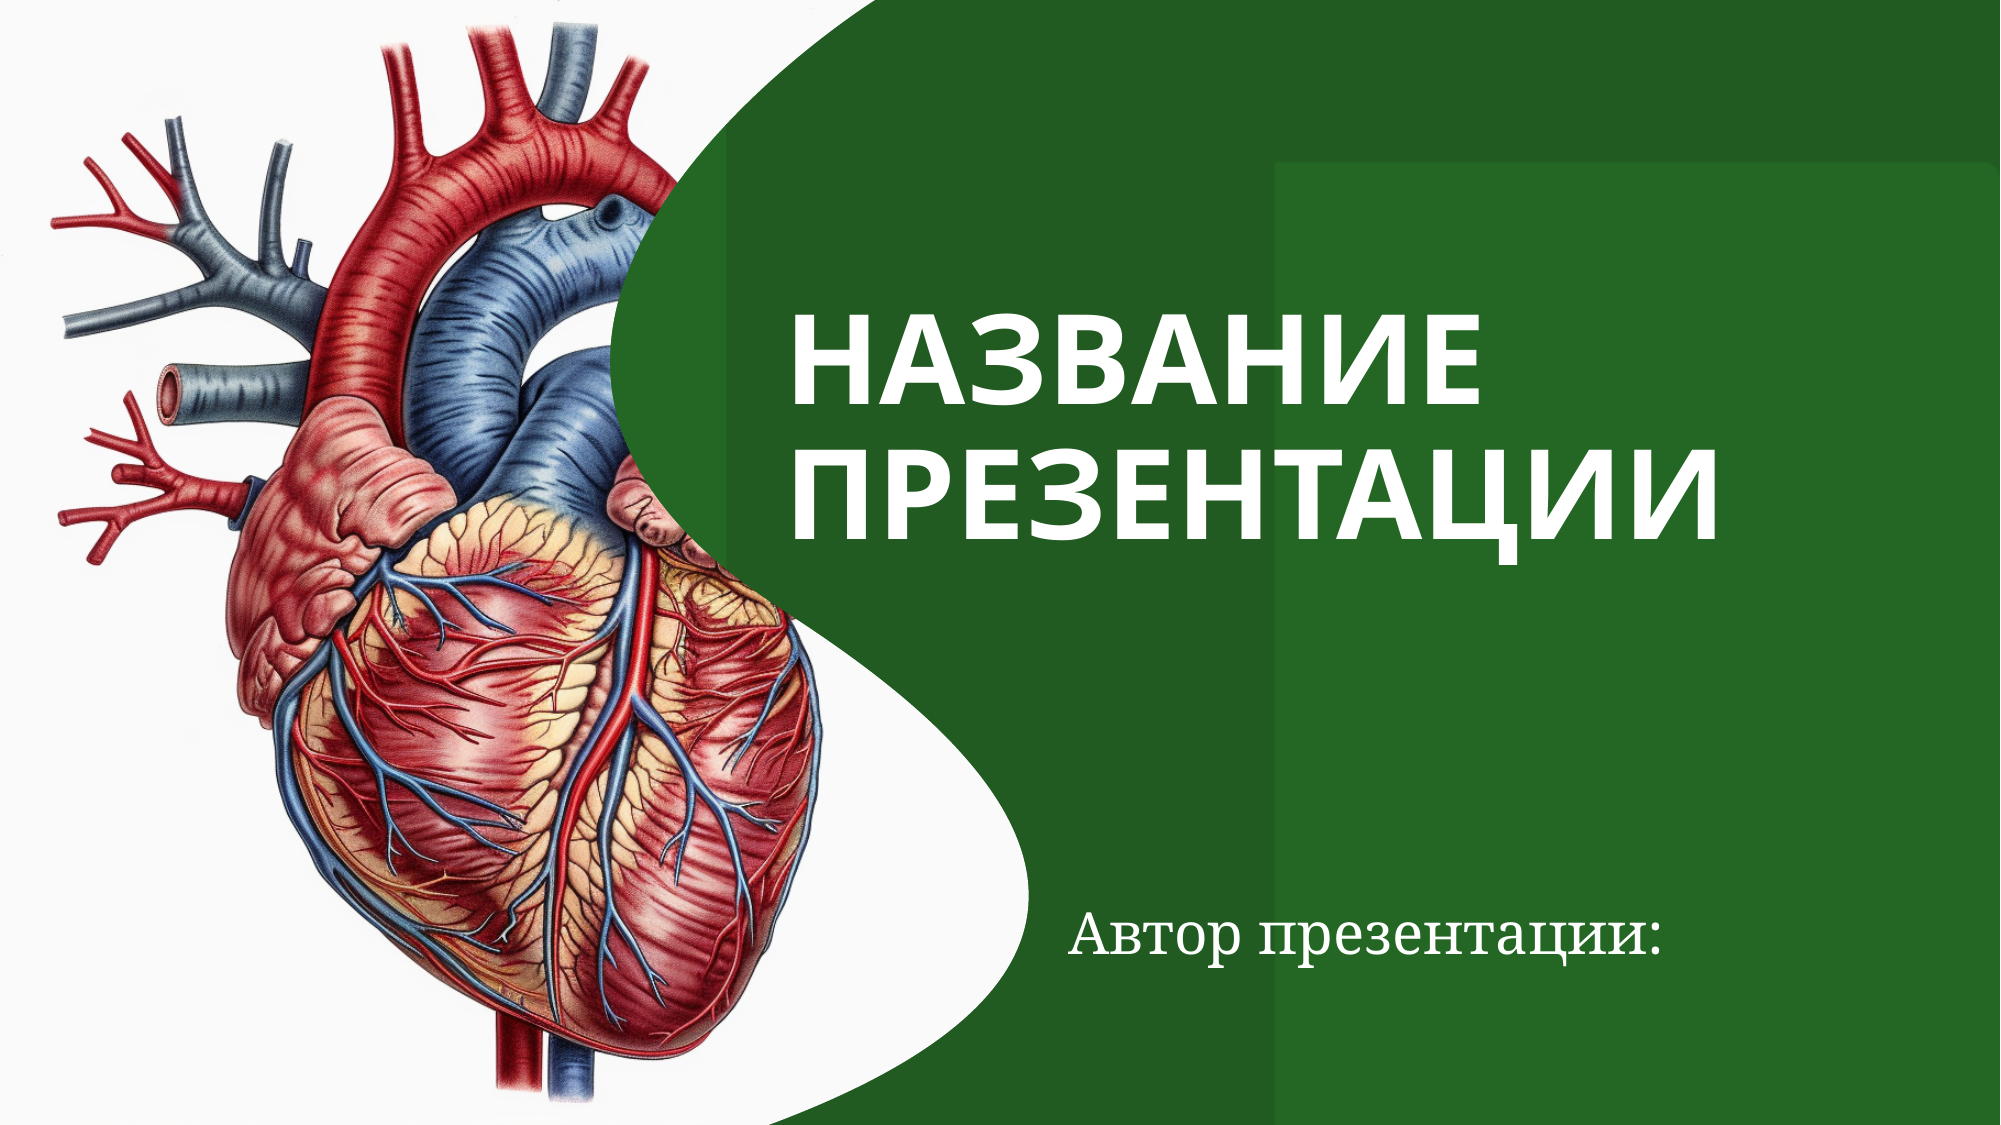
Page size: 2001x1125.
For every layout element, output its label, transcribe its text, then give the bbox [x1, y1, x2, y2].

text_box НАЗВАНИЕ ПРЕЗЕНТАЦИИ [1029, 289, 1966, 578]
picture [0, 0, 1029, 1125]
text_box Автор презентации: [1053, 888, 1847, 974]
